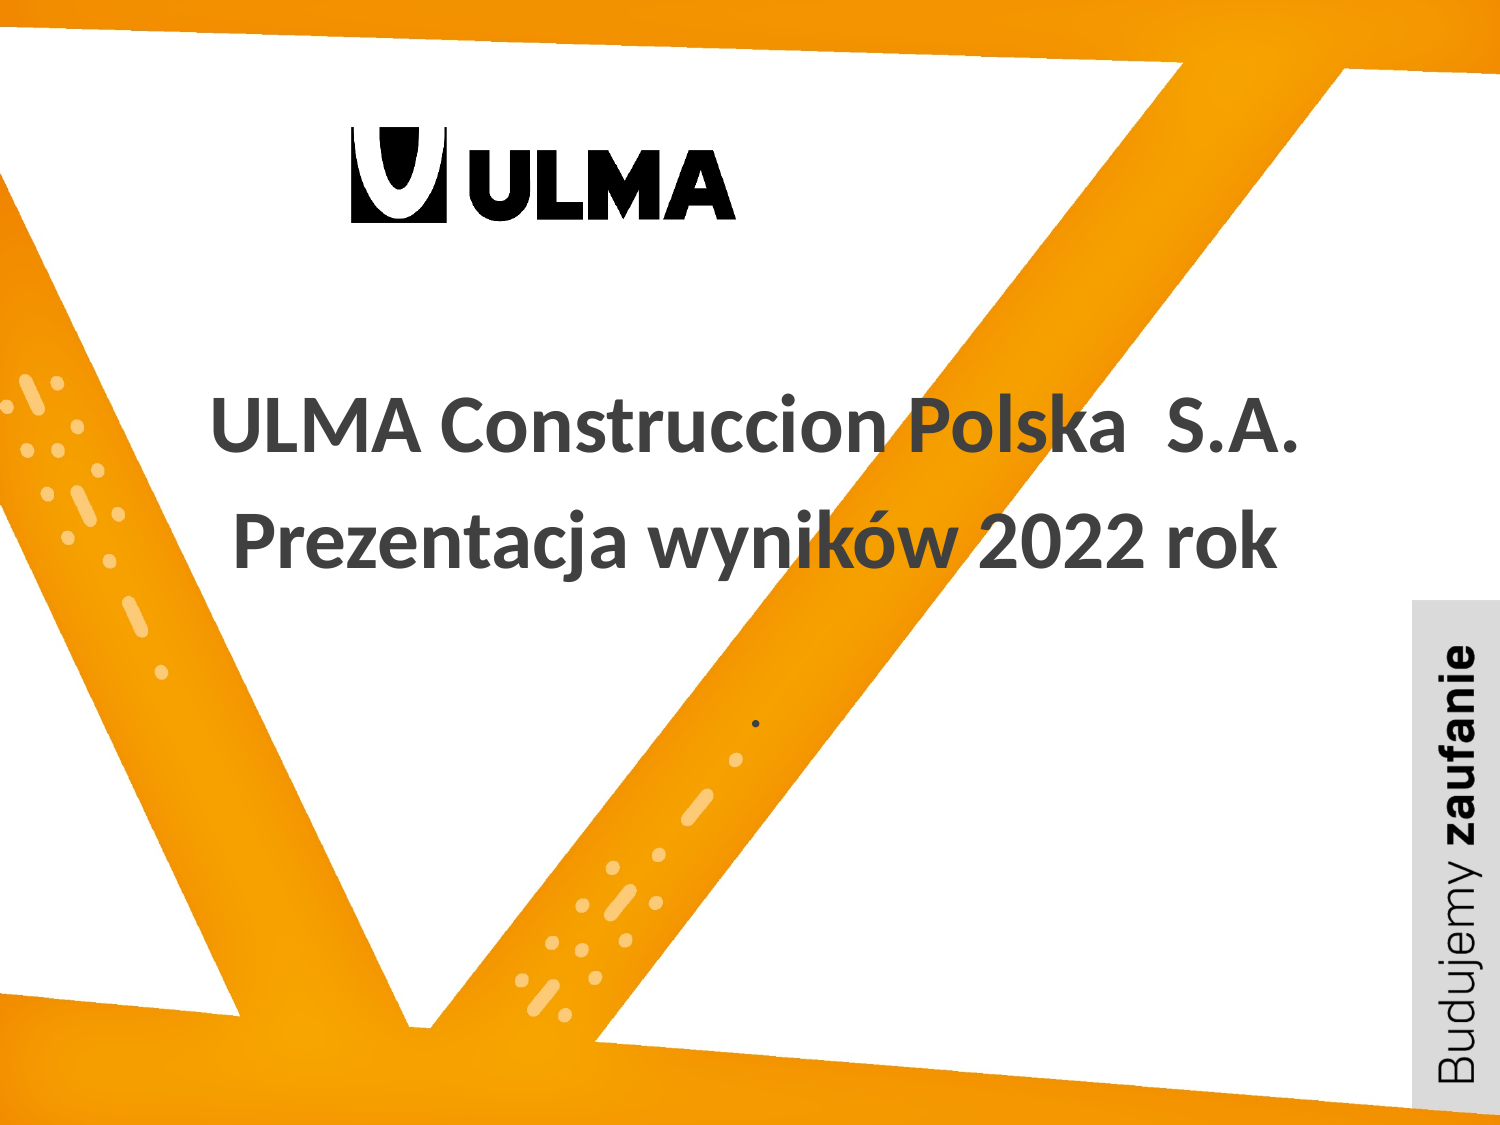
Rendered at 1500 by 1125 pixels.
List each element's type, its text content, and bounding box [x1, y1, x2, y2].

picture [0, 0, 1500, 1125]
list ULMA Construccion Polska S.A. Prezentacja wyników 2022 rok . [135, 361, 1376, 454]
